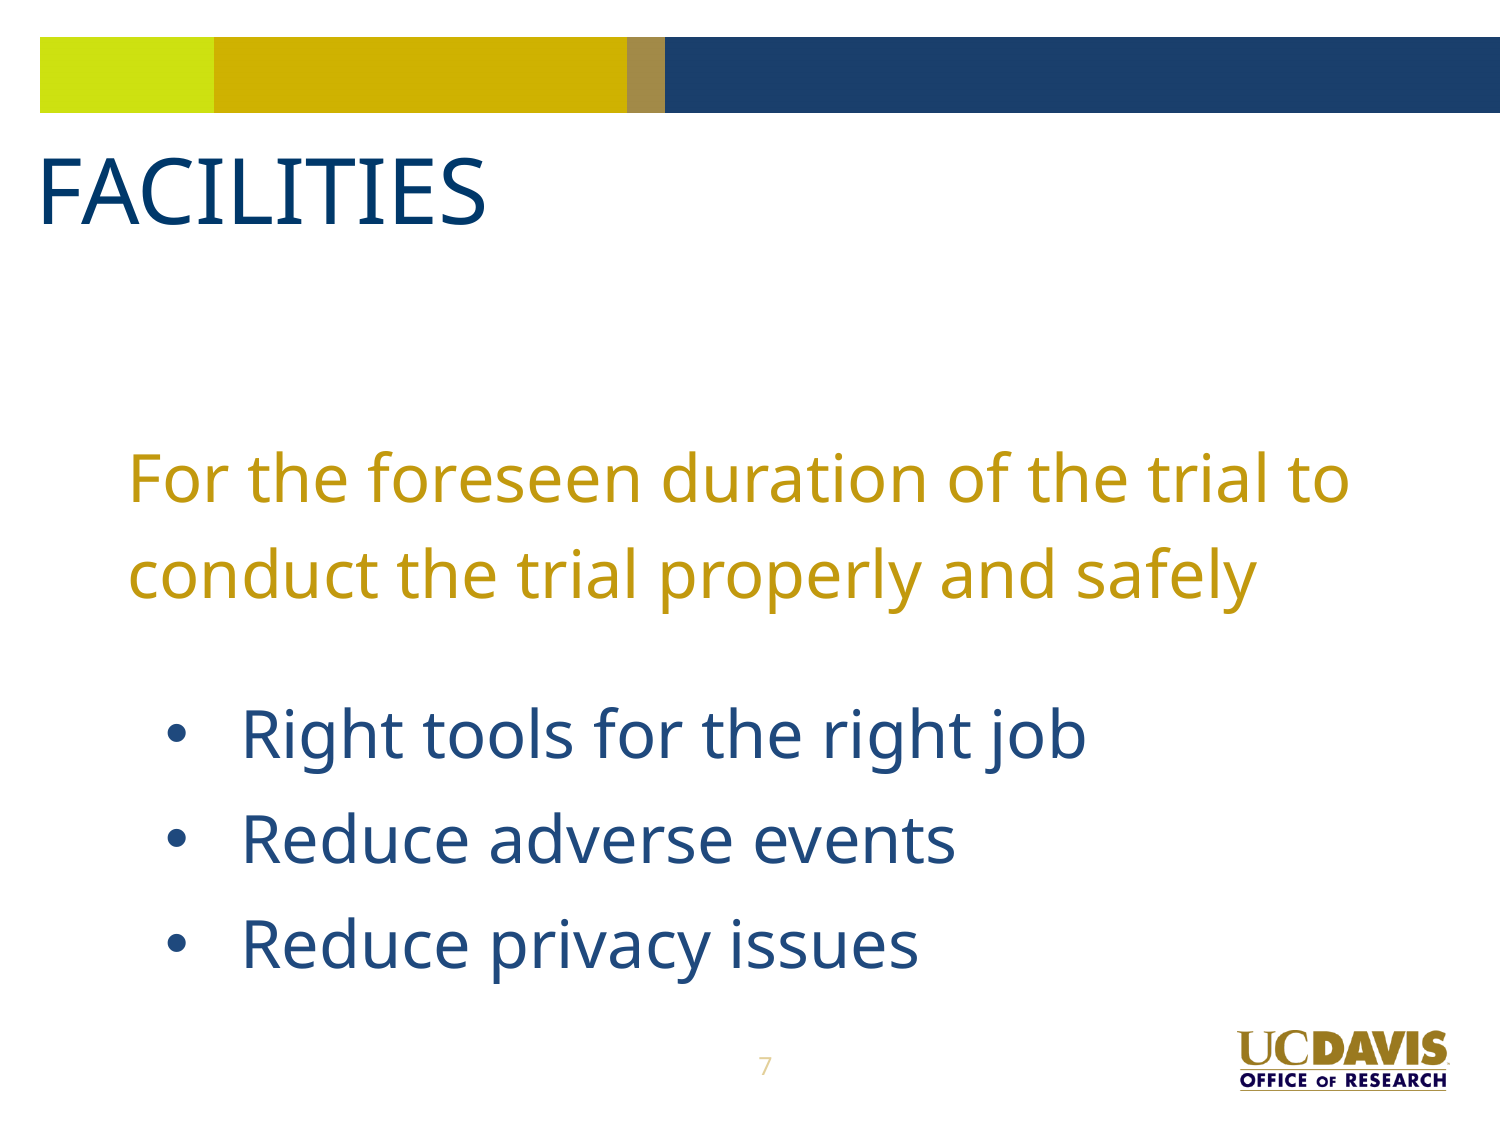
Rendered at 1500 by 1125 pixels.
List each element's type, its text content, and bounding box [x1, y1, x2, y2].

title FACILITIES [20, 162, 1480, 213]
subtitle For the foreseen duration of the trial to conduct the trial properly and safely Right tools for the right job Reduce adverse events Reduce privacy issues [112, 412, 1388, 1050]
slide_number 7 [712, 1037, 788, 1098]
picture [1237, 1030, 1450, 1091]
picture [40, 37, 1500, 113]
